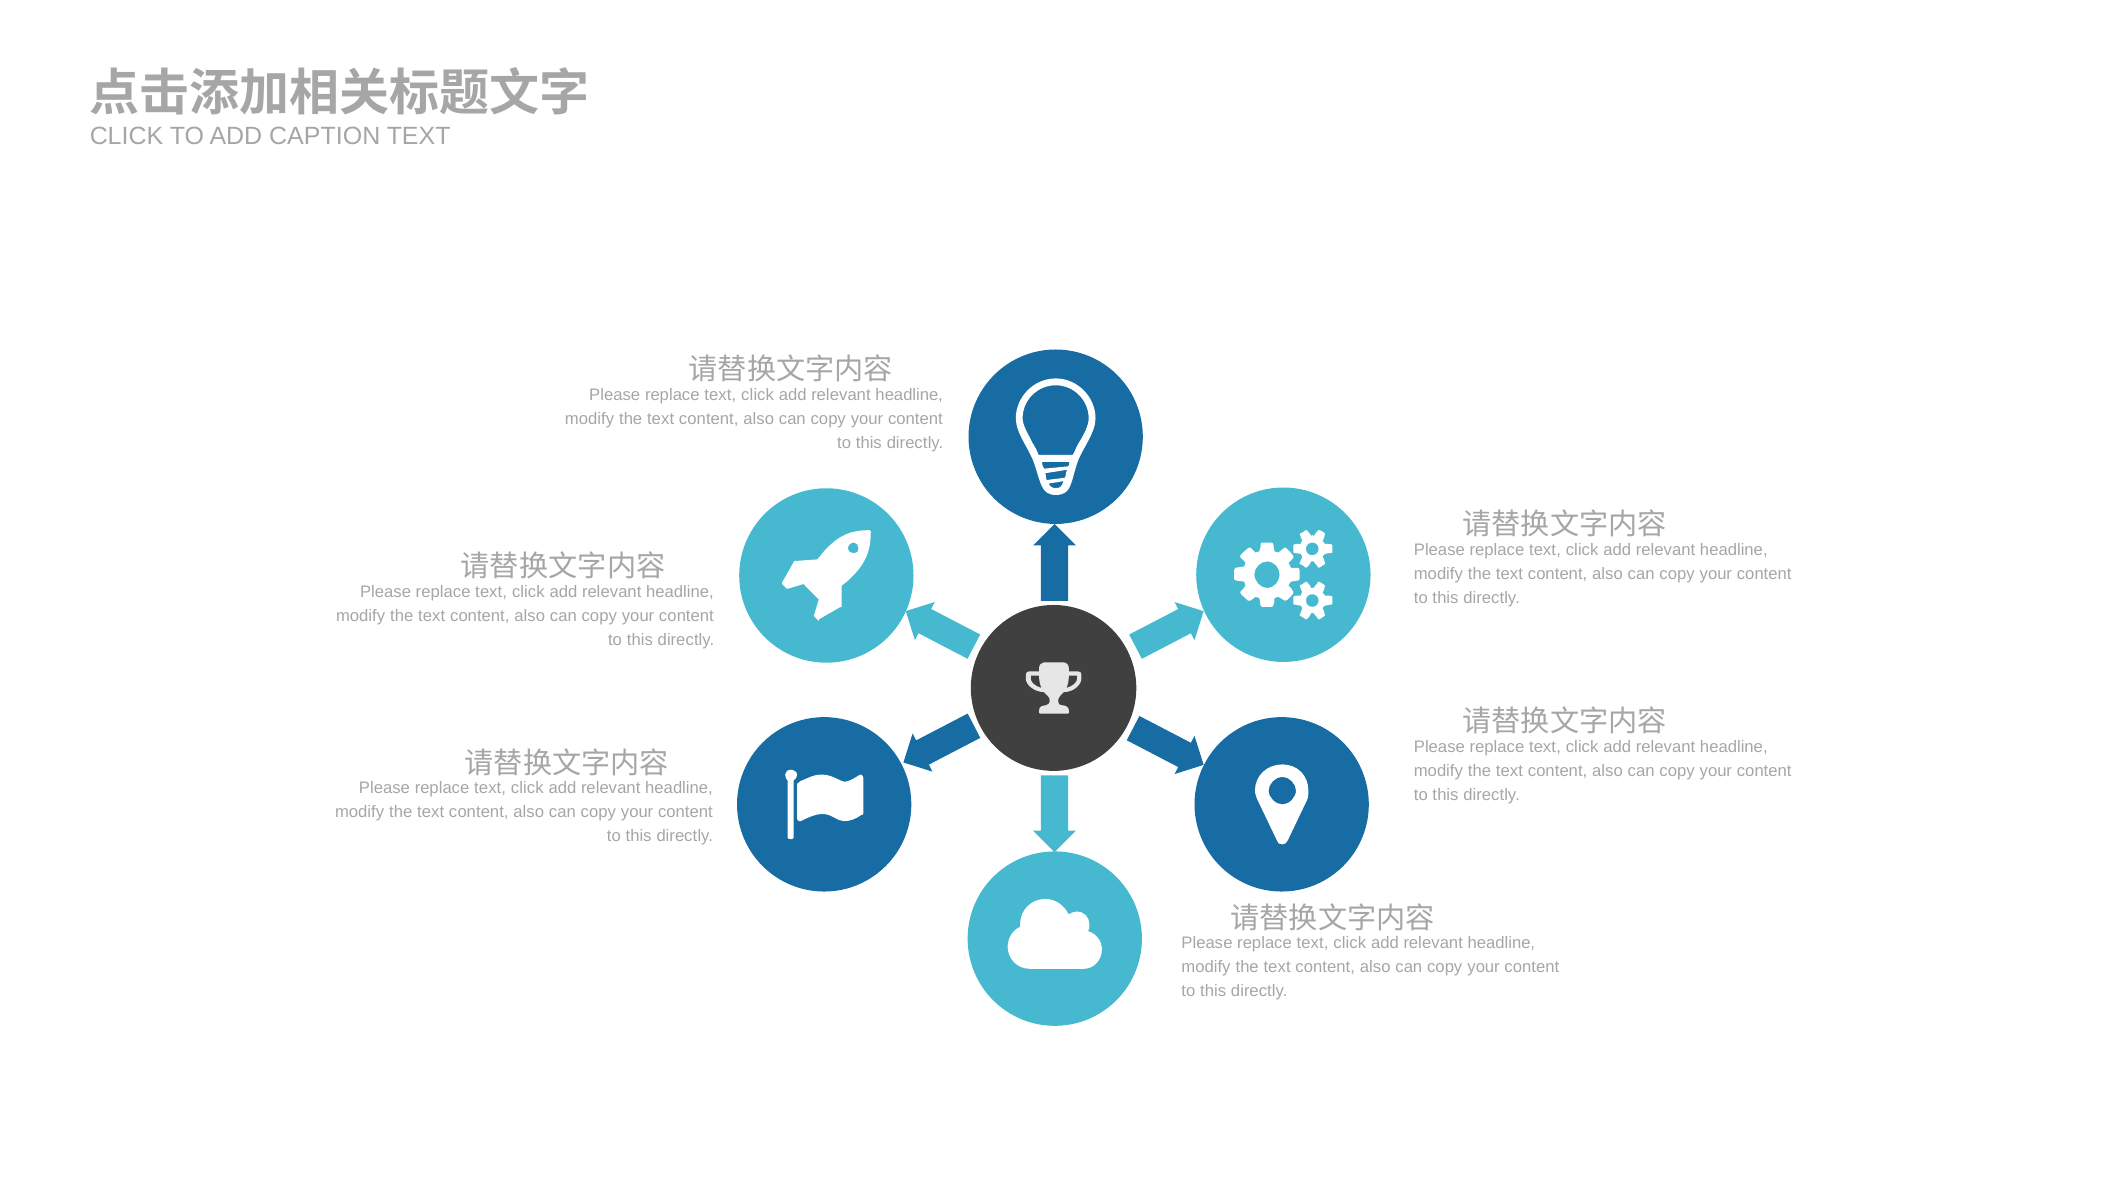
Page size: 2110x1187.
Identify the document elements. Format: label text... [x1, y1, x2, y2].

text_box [967, 851, 1142, 1026]
text_box [914, 602, 970, 659]
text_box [322, 737, 720, 846]
text_box [912, 713, 970, 772]
text_box [1137, 602, 1196, 659]
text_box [1413, 695, 1807, 803]
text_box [552, 343, 944, 453]
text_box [968, 349, 1143, 524]
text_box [1413, 498, 1807, 608]
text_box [970, 604, 1137, 771]
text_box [323, 540, 716, 650]
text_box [739, 488, 914, 663]
text_box [1137, 715, 1194, 775]
text_box 点击添加相关标题文字 [89, 59, 618, 121]
text_box [1033, 524, 1077, 601]
text_box [1033, 775, 1077, 851]
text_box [736, 717, 912, 892]
text_box CLICK TO ADD CAPTION TEXT [89, 119, 524, 150]
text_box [1194, 717, 1369, 891]
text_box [1181, 891, 1574, 999]
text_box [1196, 487, 1371, 662]
